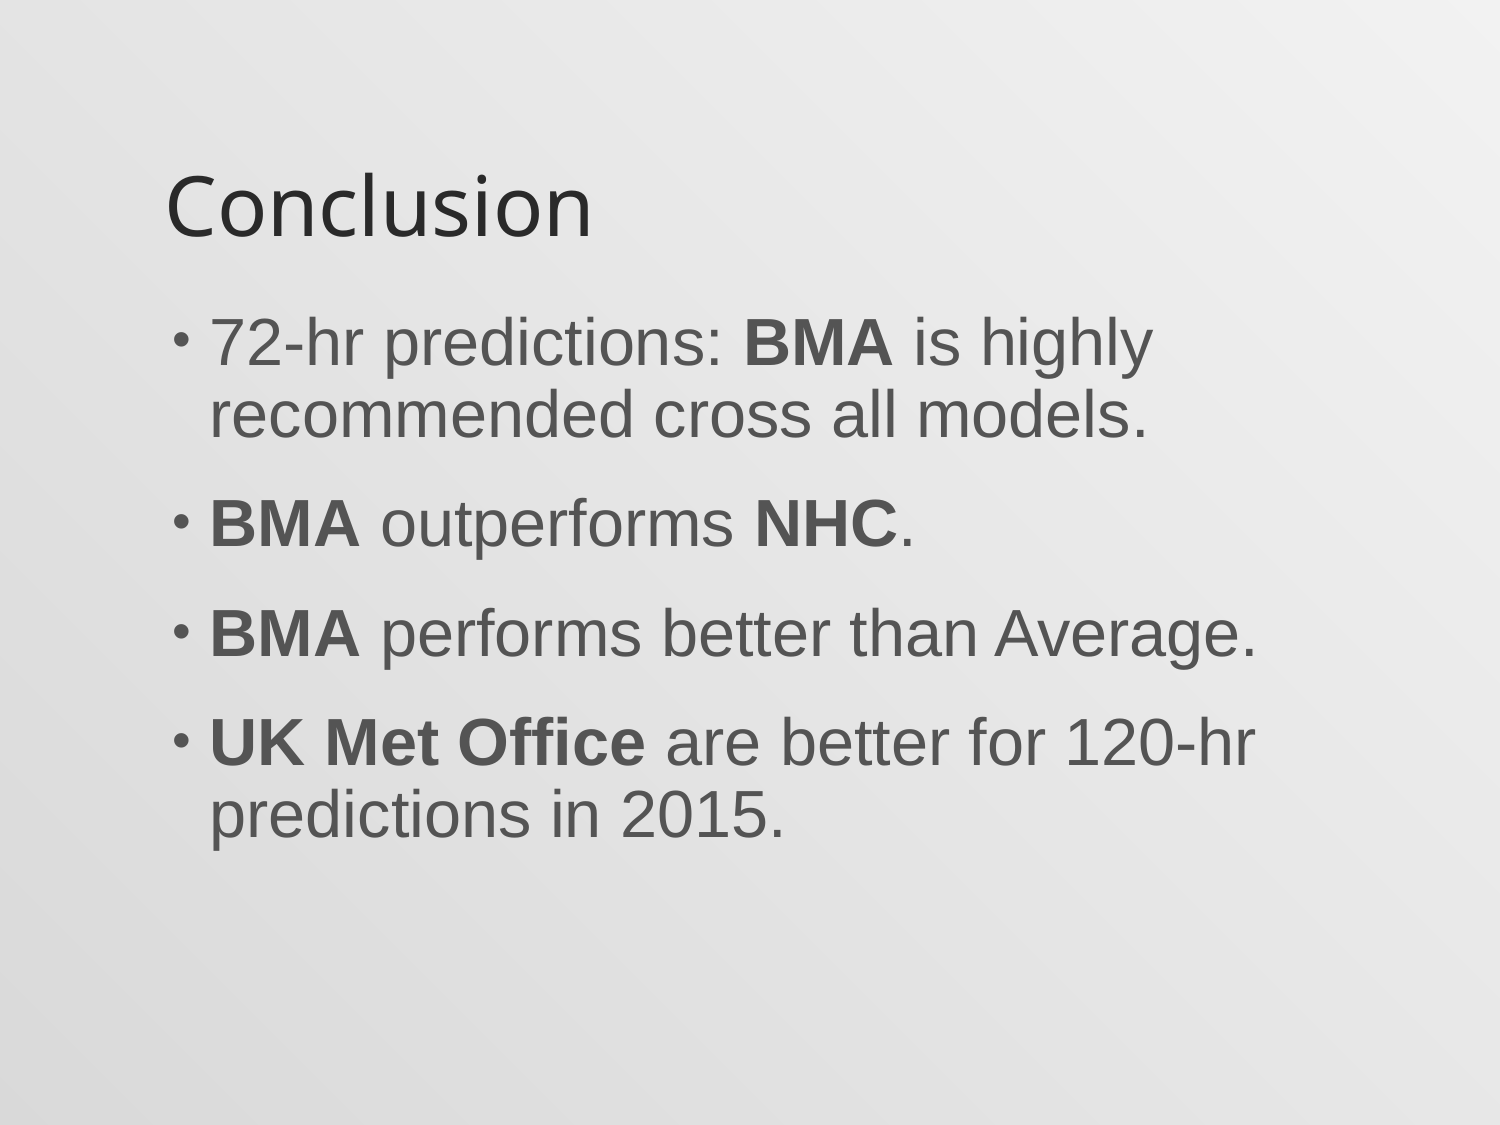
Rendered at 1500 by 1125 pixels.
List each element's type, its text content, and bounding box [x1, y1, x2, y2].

title Conclusion [149, 45, 1351, 263]
list 72-hr predictions: BMA is highly recommended cross all models. BMA outperforms NHC. BMA performs better than Average. UK Met Office are better for 120-hr predictions in 2015. [149, 299, 1351, 1013]
